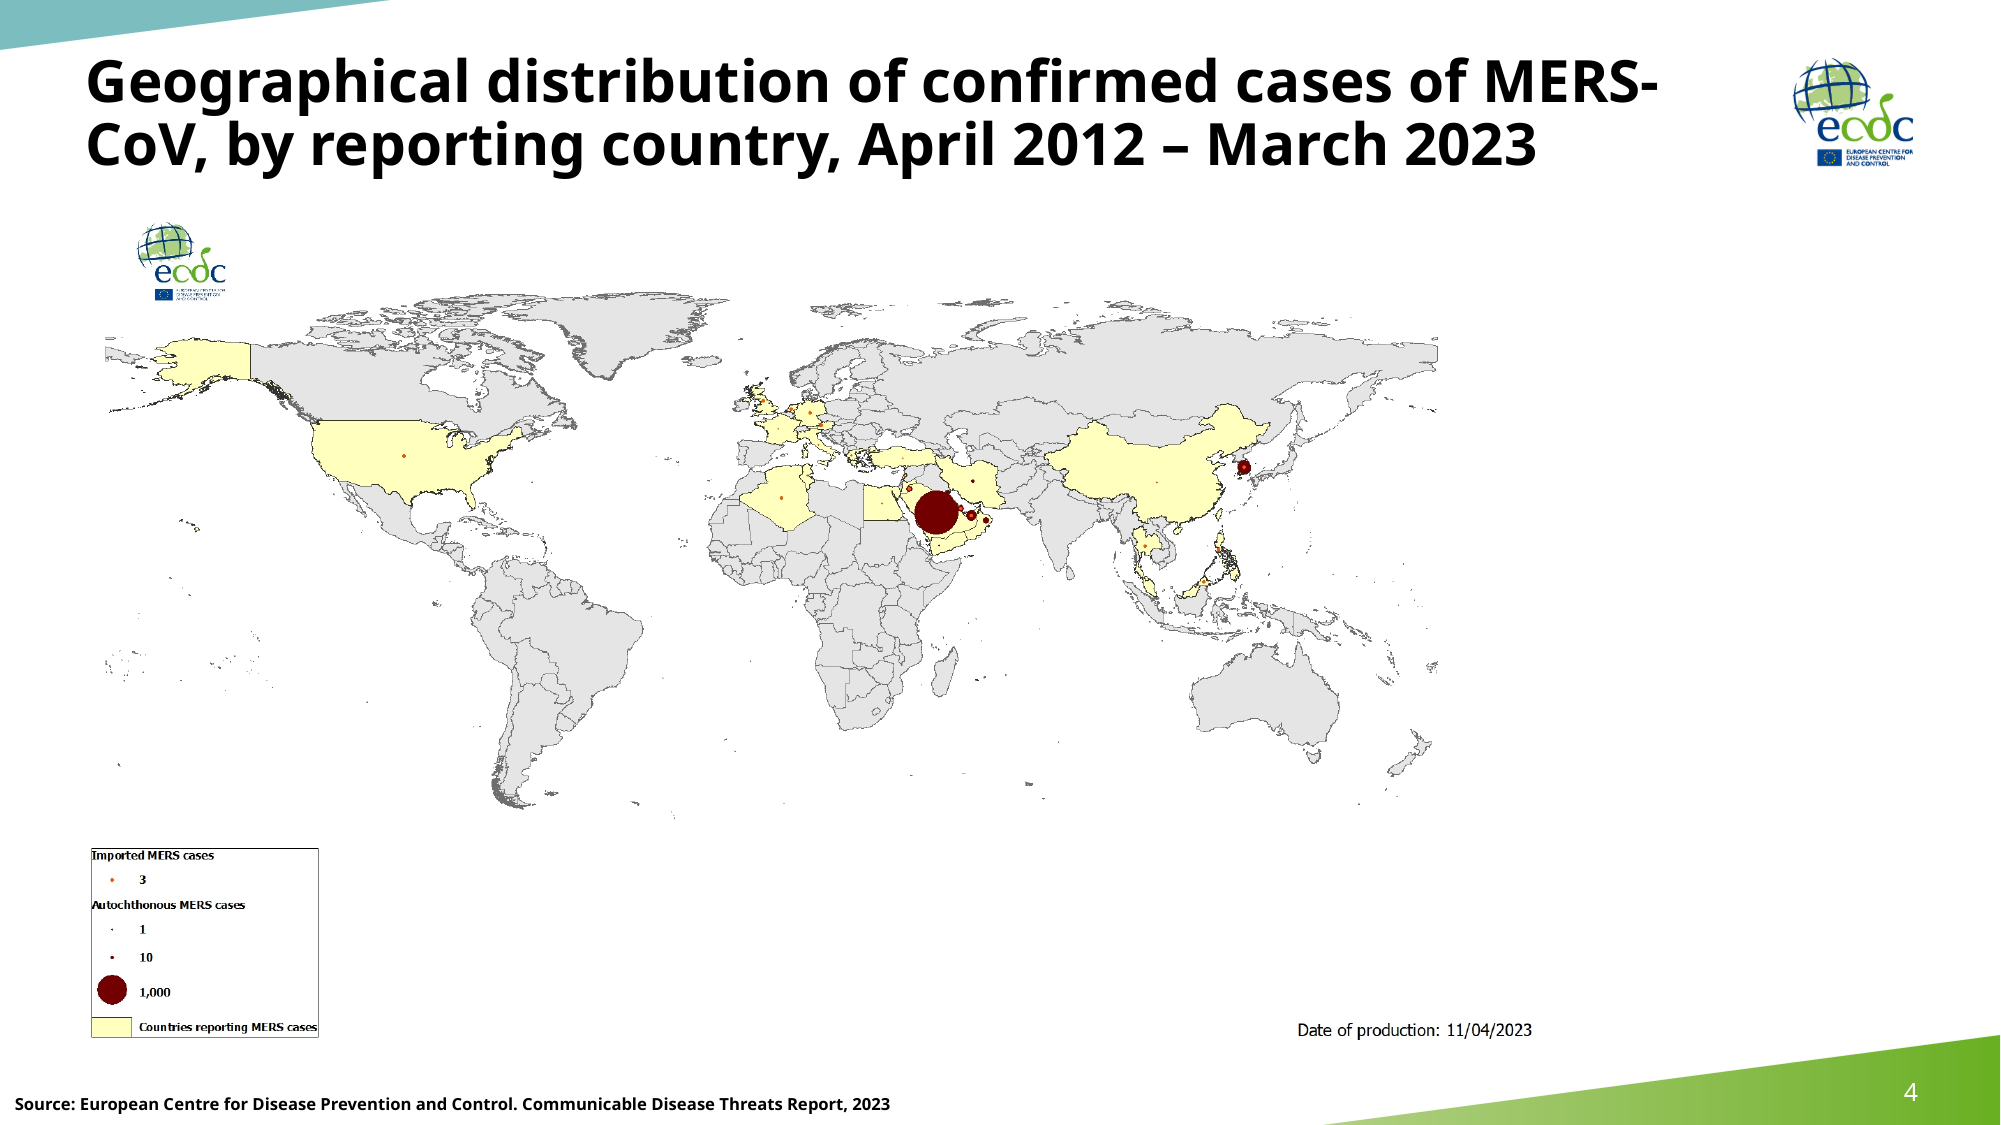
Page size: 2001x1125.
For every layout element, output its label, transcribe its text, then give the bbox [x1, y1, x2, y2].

title Geographical distribution of confirmed cases of MERS-CoV, by reporting country, April 2012 – March 2023 [70, 36, 1770, 193]
slide_number 4 [1483, 1062, 1934, 1123]
picture [0, 0, 2001, 1125]
